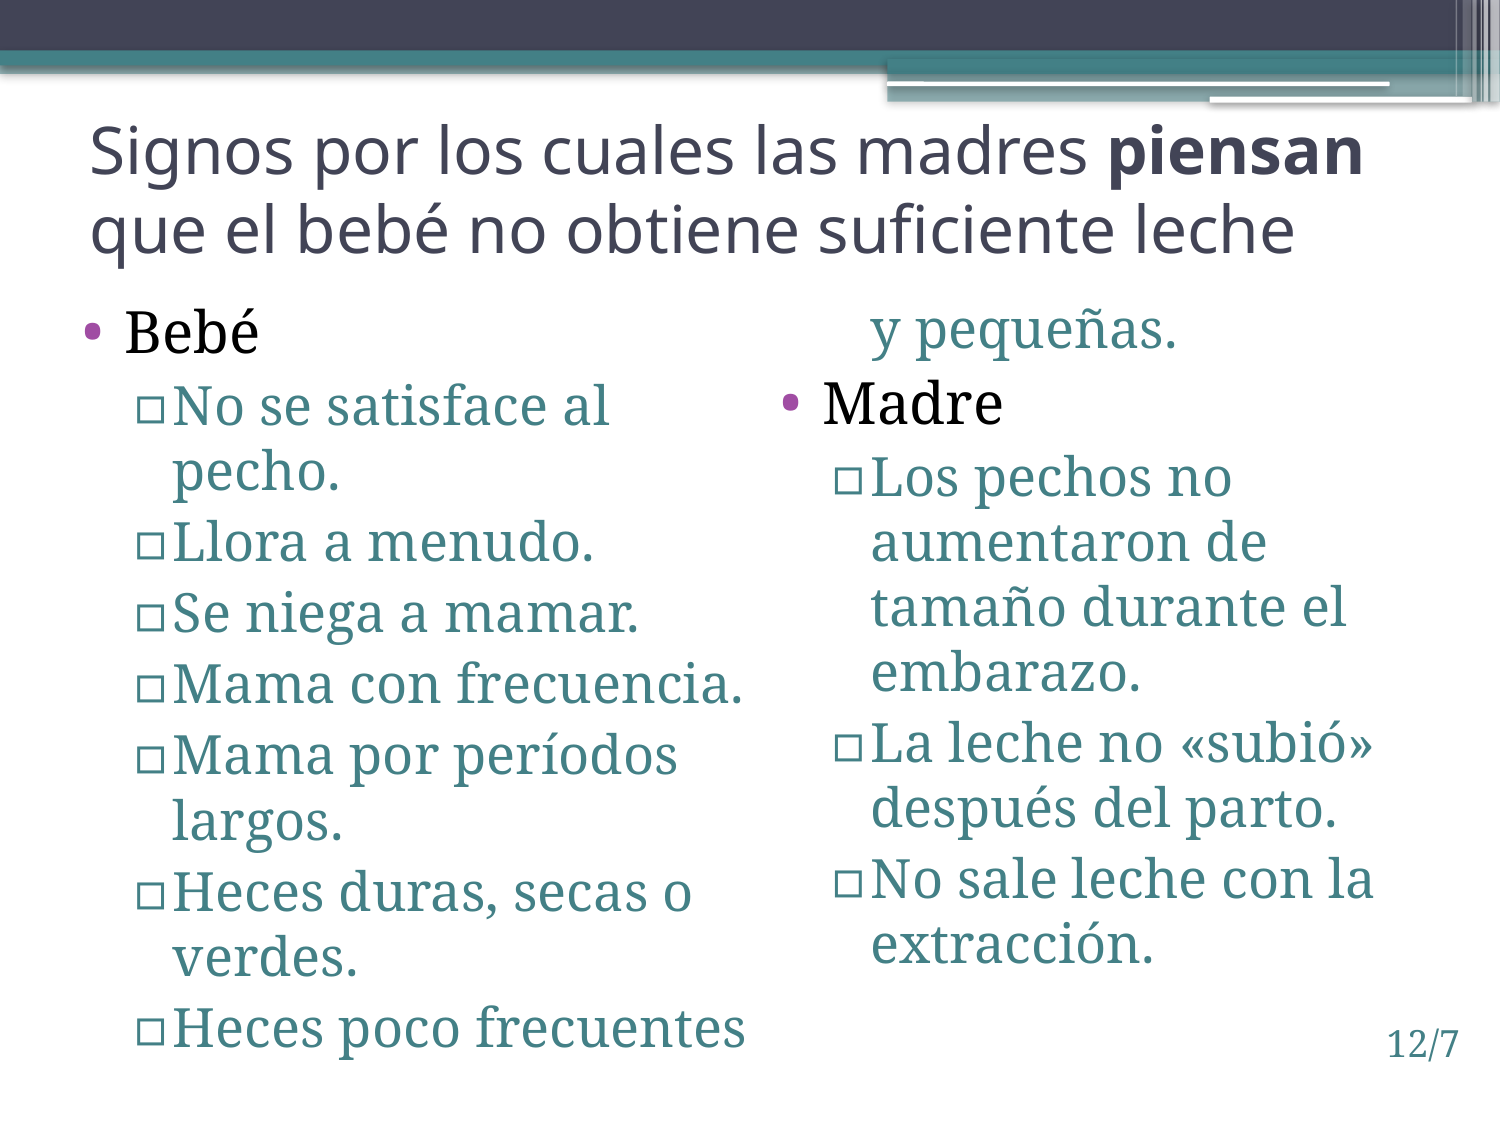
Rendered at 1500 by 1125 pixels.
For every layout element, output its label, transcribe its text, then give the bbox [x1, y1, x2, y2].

list Bebé No se satisface al pecho. Llora a menudo. Se niega a mamar. Mama con frecuencia. Mama por períodos largos. Heces duras, secas o verdes. Heces poco frecuentes y pequeñas. Madre Los pechos no aumentaron de tamaño durante el embarazo. La leche no «subió» después del parto. No sale leche con la extracción. [50, 287, 1475, 1079]
footer 12/7 [1262, 1012, 1475, 1088]
title Signos por los cuales las madres piensan que el bebé no obtiene suficiente leche [75, 99, 1500, 275]
